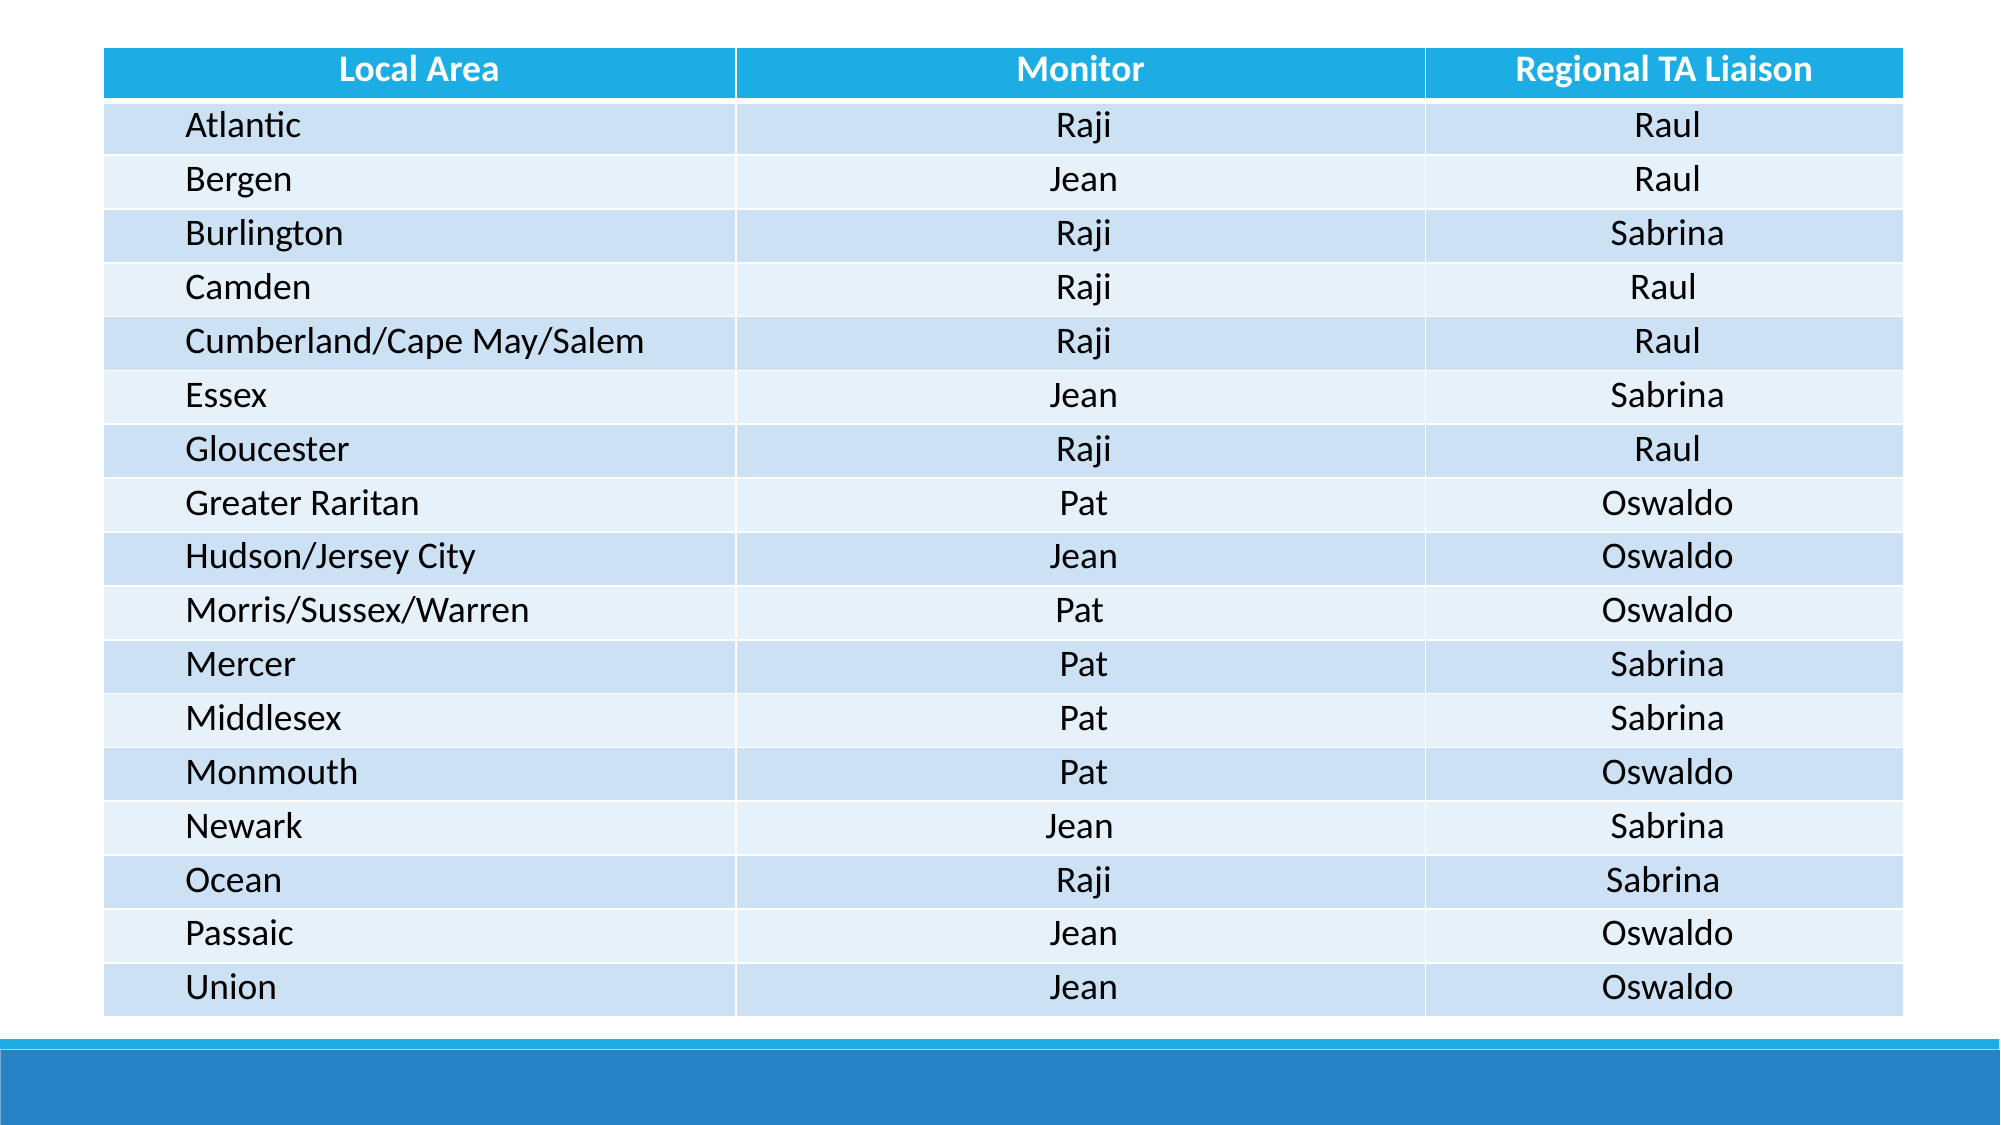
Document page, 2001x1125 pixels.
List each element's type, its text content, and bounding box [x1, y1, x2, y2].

table_cell Jean [737, 964, 1425, 1016]
table_cell Greater Raritan [104, 479, 735, 531]
table_cell Sabrina [1426, 856, 1903, 908]
table_cell Raji [737, 264, 1425, 316]
table_cell Pat [737, 479, 1425, 531]
table_cell Jean [737, 802, 1425, 854]
table_cell Oswaldo [1426, 964, 1903, 1016]
table_cell Oswaldo [1426, 479, 1903, 531]
table_cell Raji [737, 210, 1425, 262]
table_cell Passaic [104, 910, 735, 962]
table_cell Morris/Sussex/Warren [104, 587, 735, 639]
table_cell Raji [737, 317, 1425, 370]
table_cell Oswaldo [1426, 748, 1903, 800]
table_cell Oswaldo [1426, 910, 1903, 962]
table_cell Raul [1426, 104, 1903, 154]
table_cell Camden [104, 264, 735, 316]
table_cell Gloucester [104, 425, 735, 477]
table_cell Burlington [104, 210, 735, 262]
table_cell Essex [104, 371, 735, 423]
table_cell Raul [1426, 156, 1903, 208]
table_cell Hudson/Jersey City [104, 533, 735, 585]
table_cell Pat [737, 748, 1425, 800]
table_cell Cumberland/Cape May/Salem [104, 317, 735, 370]
table_cell Sabrina [1426, 641, 1903, 693]
table_cell Jean [737, 910, 1425, 962]
table_cell Oswaldo [1426, 587, 1903, 639]
table_cell Atlantic [104, 104, 735, 154]
table_cell Raul [1426, 264, 1903, 316]
table_cell Sabrina [1426, 802, 1903, 854]
table_cell Jean [737, 156, 1425, 208]
table_cell Bergen [104, 156, 735, 208]
table_cell Pat [737, 694, 1425, 747]
table_cell Mercer [104, 641, 735, 693]
table_cell Raji [737, 104, 1425, 154]
table_cell Jean [737, 533, 1425, 585]
table_cell Raji [737, 856, 1425, 908]
table_cell Raul [1426, 317, 1903, 370]
table_header Monitor [737, 48, 1425, 98]
table_cell Union [104, 964, 735, 1016]
table_cell Middlesex [104, 694, 735, 747]
table_cell Raji [737, 425, 1425, 477]
table_cell Sabrina [1426, 694, 1903, 747]
table_cell Oswaldo [1426, 533, 1903, 585]
table_cell Sabrina [1426, 371, 1903, 423]
table_cell Sabrina [1426, 210, 1903, 262]
table_cell Pat [737, 641, 1425, 693]
table_header Local Area [104, 48, 735, 98]
table_header Regional TA Liaison [1426, 48, 1903, 98]
table_cell Monmouth [104, 748, 735, 800]
table_cell Ocean [104, 856, 735, 908]
table_cell Jean [737, 371, 1425, 423]
table_cell Pat [737, 587, 1425, 639]
table_cell Raul [1426, 425, 1903, 477]
table_cell Newark [104, 802, 735, 854]
